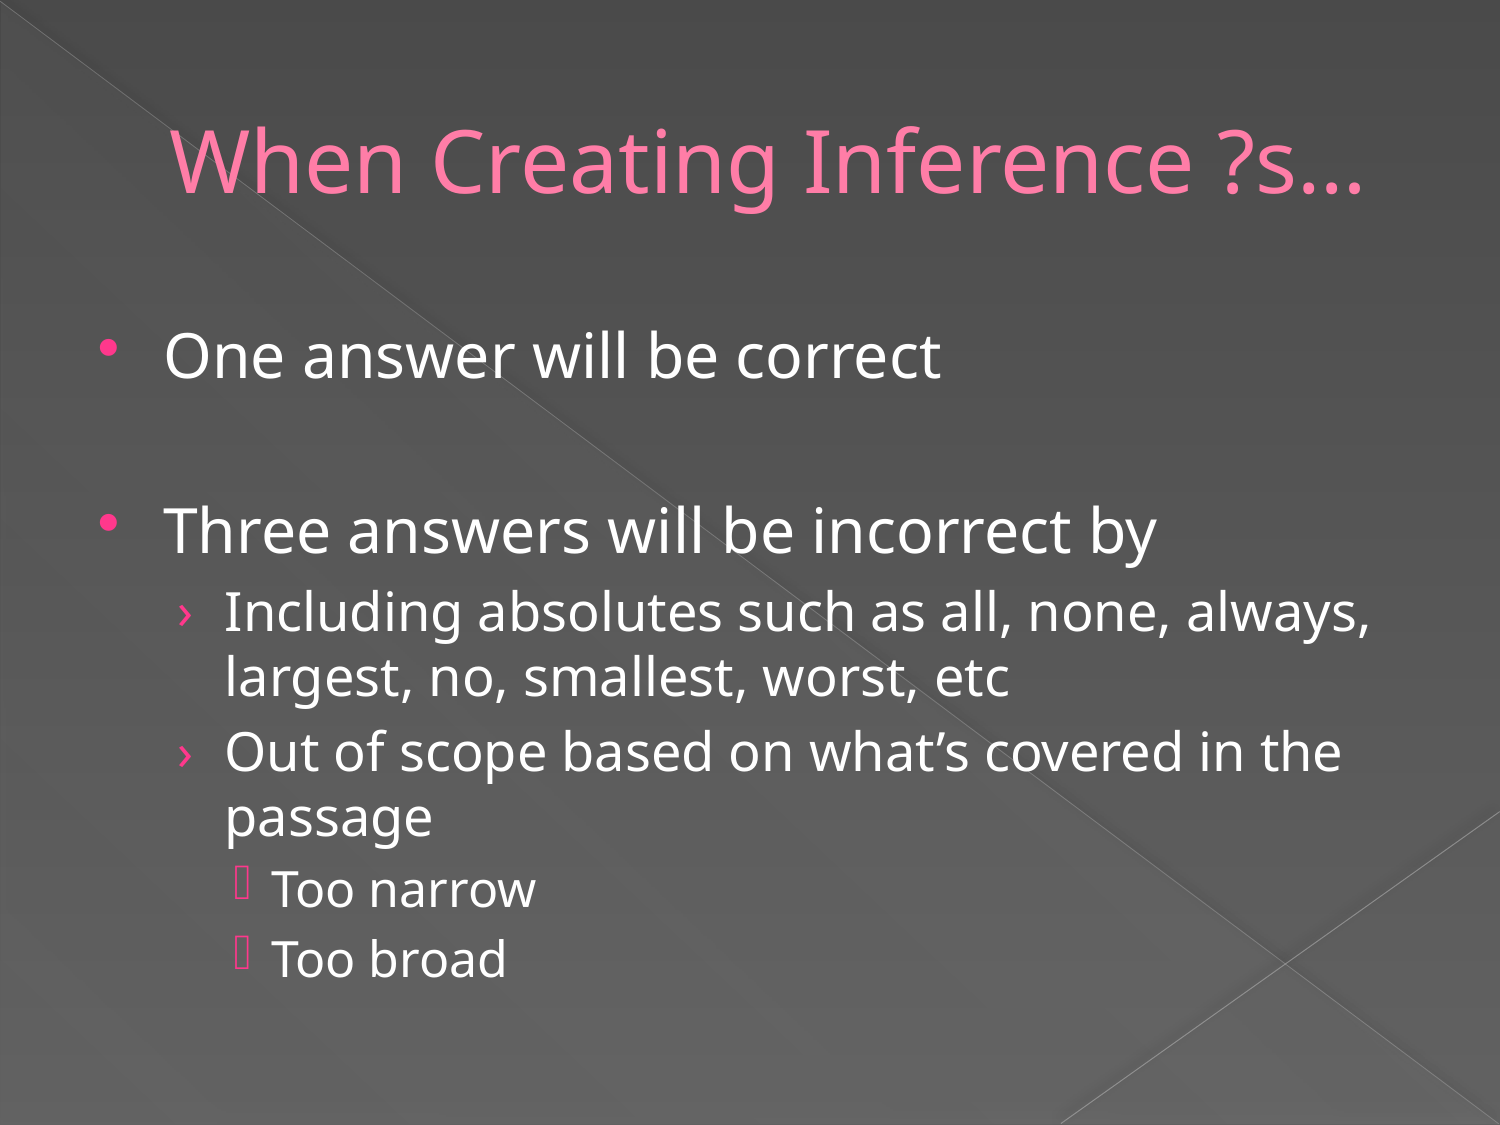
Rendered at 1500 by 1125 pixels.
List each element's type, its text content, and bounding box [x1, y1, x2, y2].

list One answer will be correct Three answers will be incorrect by Including absolutes such as all, none, always, largest, no, smallest, worst, etc Out of scope based on what’s covered in the passage Too narrow Too broad [75, 308, 1425, 1059]
title When Creating Inference ?s… [75, 43, 1425, 274]
